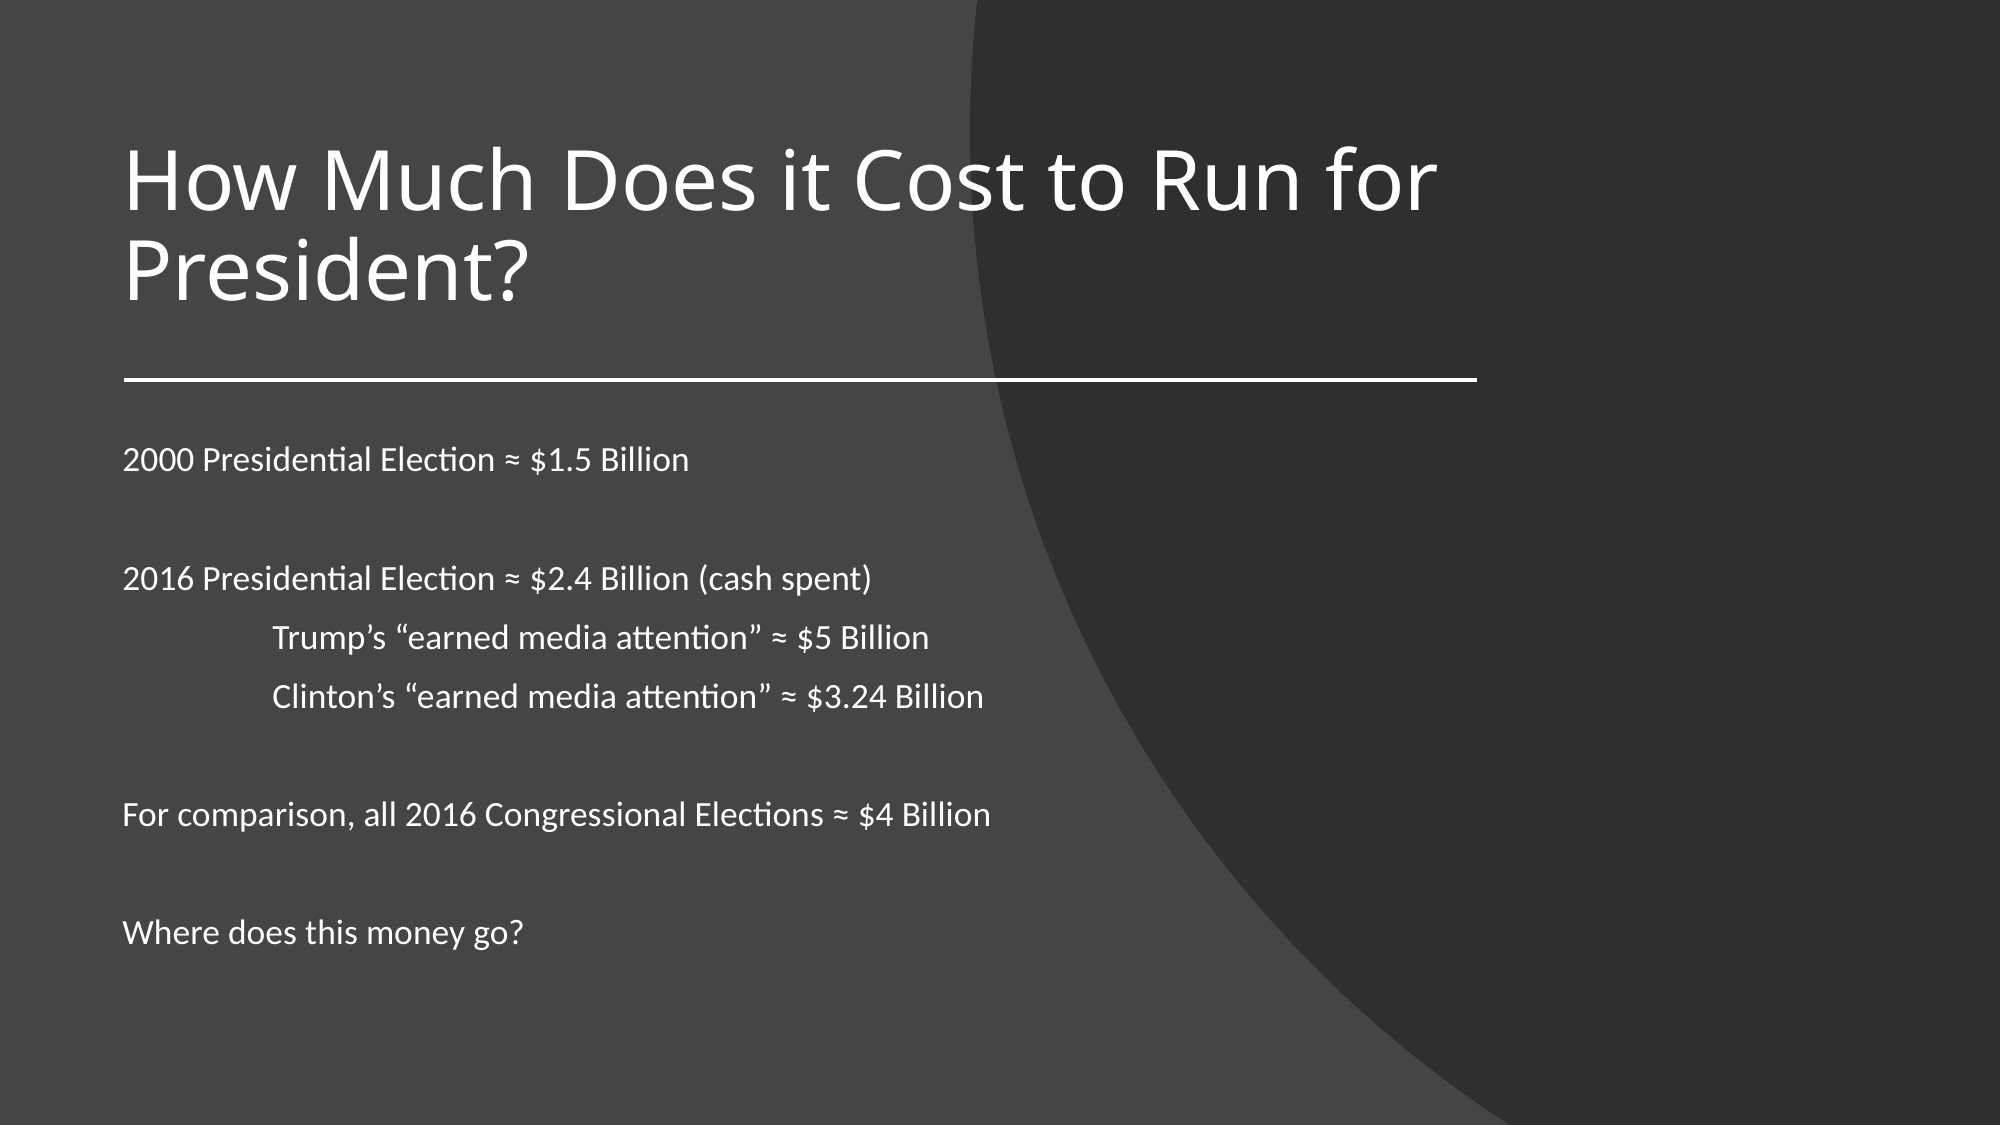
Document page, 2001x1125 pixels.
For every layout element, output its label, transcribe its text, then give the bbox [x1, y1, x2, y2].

text_box [971, 0, 2000, 1125]
list 2000 Presidential Election ≈ $1.5 Billion 2016 Presidential Election ≈ $2.4 Billion (cash spent) Trump’s “earned media attention” ≈ $5 Billion Clinton’s “earned media attention” ≈ $3.24 Billion For comparison, all 2016 Congressional Elections ≈ $4 Billion Where does this money go? [107, 433, 1586, 980]
title How Much Does it Cost to Run for President? [107, 59, 1586, 327]
